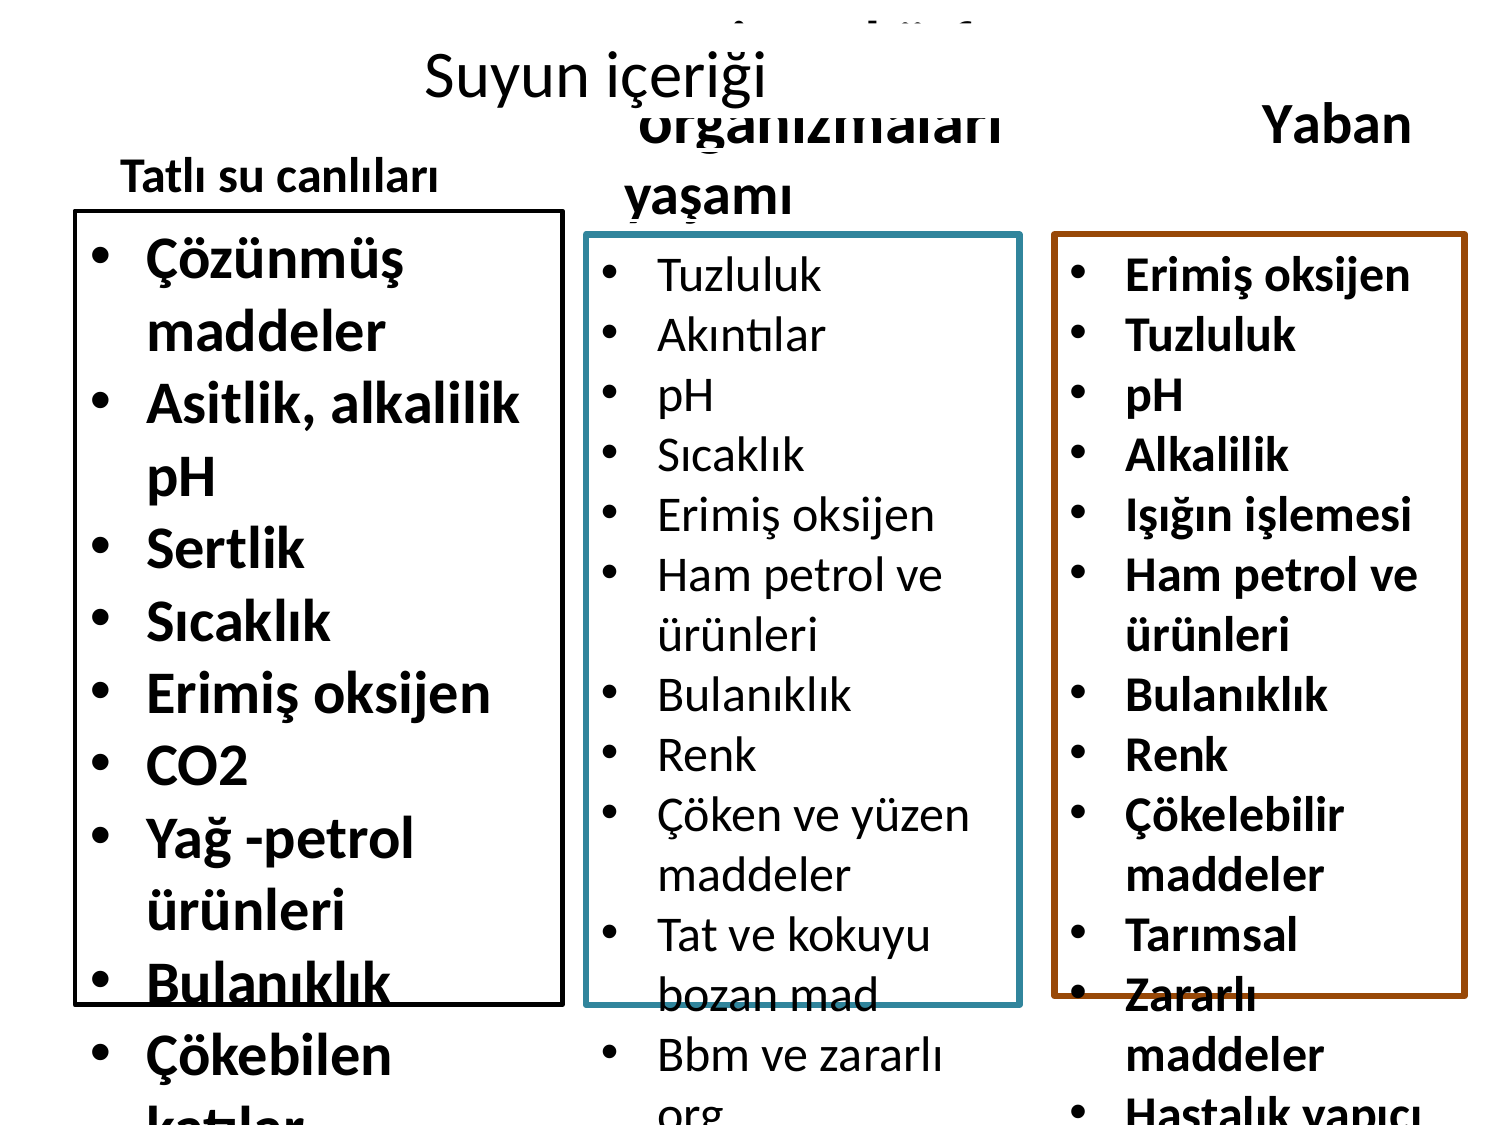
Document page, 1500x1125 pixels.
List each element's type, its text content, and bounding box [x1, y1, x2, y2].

text_box Suyun içeriği [410, 23, 1032, 119]
text_box Çözünmüş maddeler Asitlik, alkalilik pH Sertlik Sıcaklık Erimiş oksijen CO2 Yağ -petrol ürünleri Bulanıklık Çökebilen katılar Renk Yüzen maddeler Kötü koku ve tatlara neden olan mad Radyoaktivite Bitki besin maddeleri ve zararlı org Zehirli maddeler Biyodeney Ağır metal Tarımsal ilaç Diğer zehirli maddeler [74, 210, 563, 1005]
text_box Tuzluluk Akıntılar pH Sıcaklık Erimiş oksijen Ham petrol ve ürünleri Bulanıklık Renk Çöken ve yüzen maddeler Tat ve kokuyu bozan mad Bbm ve zararlı org Zehirli mad [585, 234, 1020, 1005]
text_box Deniz ve körfez organizmaları Yaban yaşamı [609, 81, 1437, 234]
text_box Erimiş oksijen Tuzluluk pH Alkalilik Işığın işlemesi Ham petrol ve ürünleri Bulanıklık Renk Çökelebilir maddeler Tarımsal Zararlı maddeler Hastalık yapıcı Yaban yaşamının seyrelen ve tehlike altındaki türleri Pb zehirlenmesi [1054, 234, 1465, 996]
text_box Tatlı su canlıları [105, 105, 511, 210]
